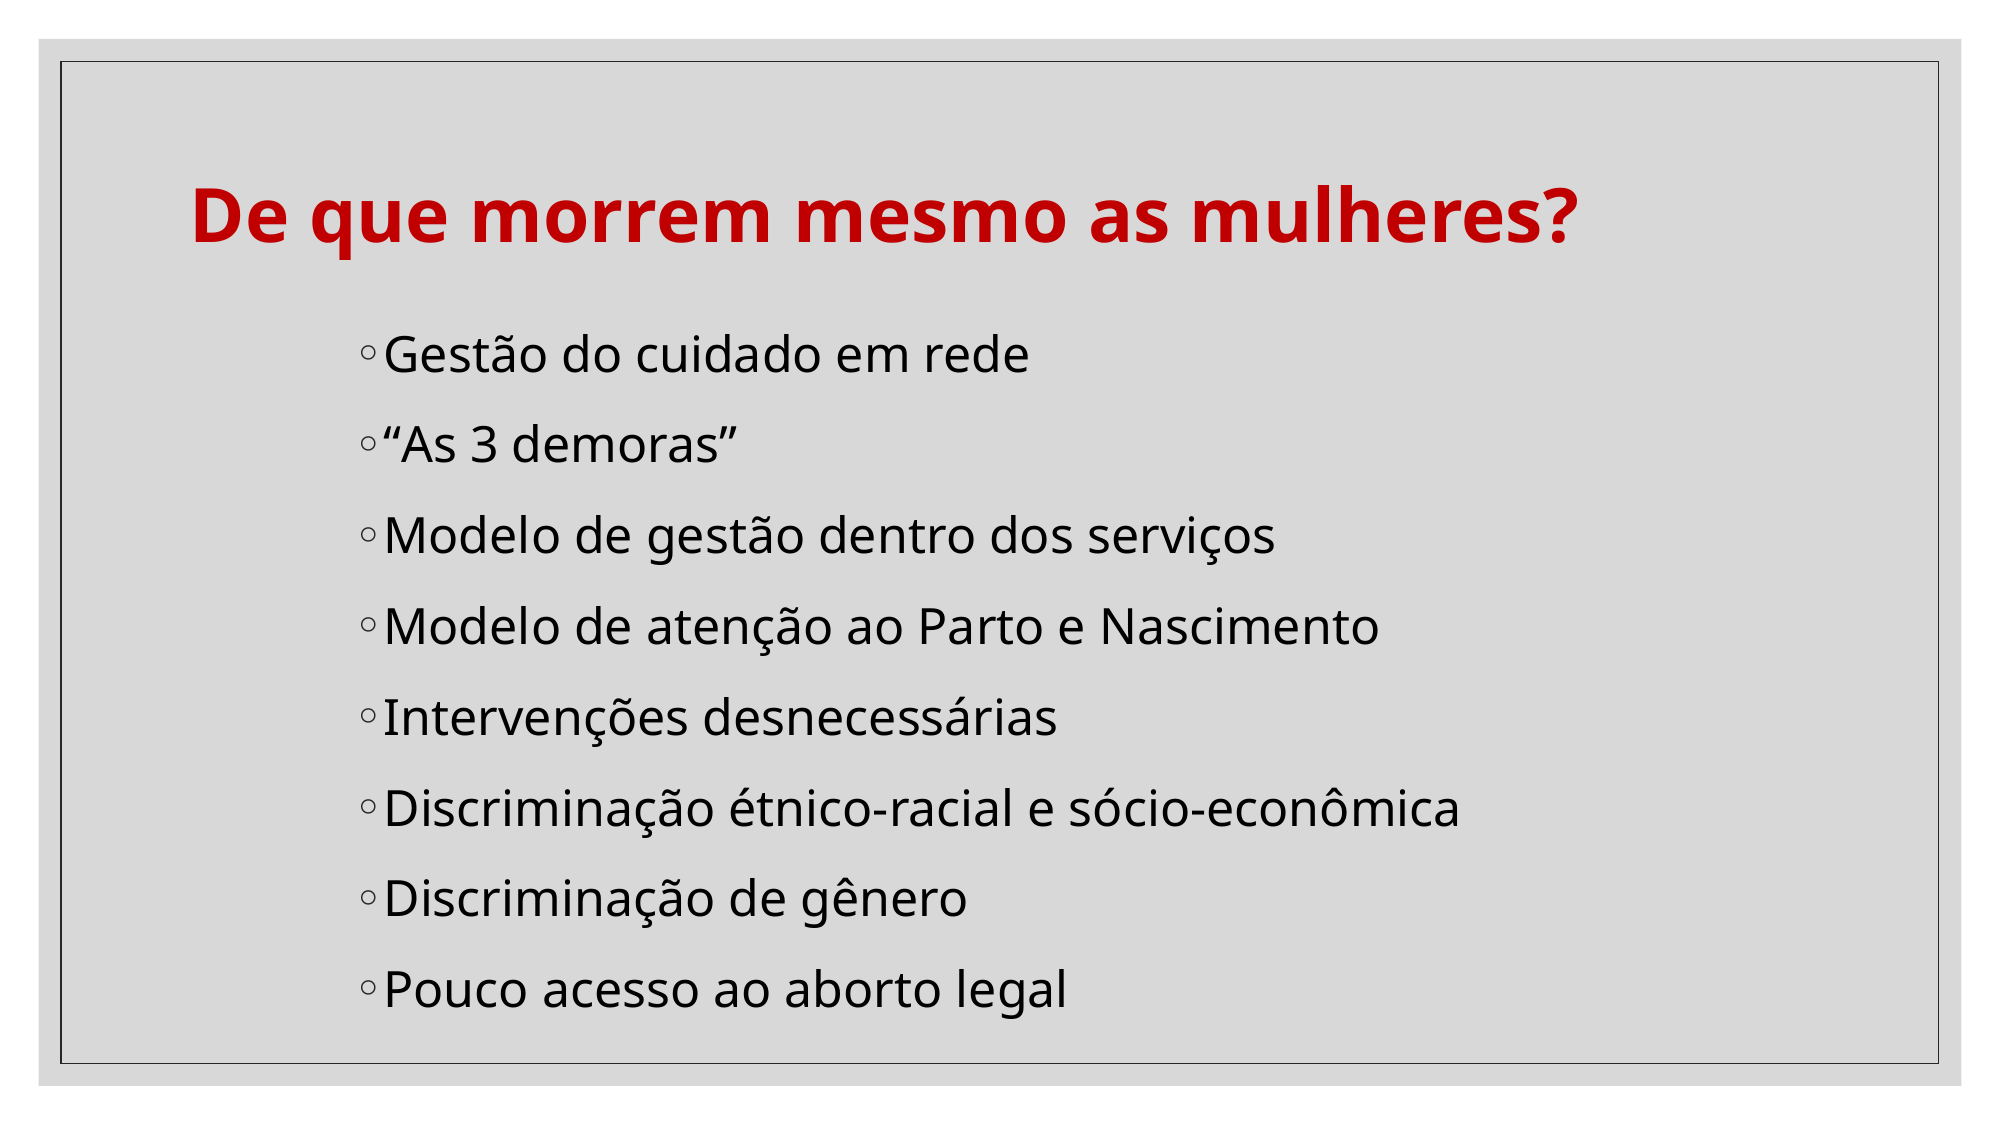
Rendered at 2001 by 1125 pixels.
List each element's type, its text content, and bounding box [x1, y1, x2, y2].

title De que morrem mesmo as mulheres? [174, 105, 1825, 331]
list Gestão do cuidado em rede “As 3 demoras” Modelo de gestão dentro dos serviços Modelo de atenção ao Parto e Nascimento Intervenções desnecessárias Discriminação étnico-racial e sócio-econômica Discriminação de gênero Pouco acesso ao aborto legal [338, 302, 1689, 1046]
